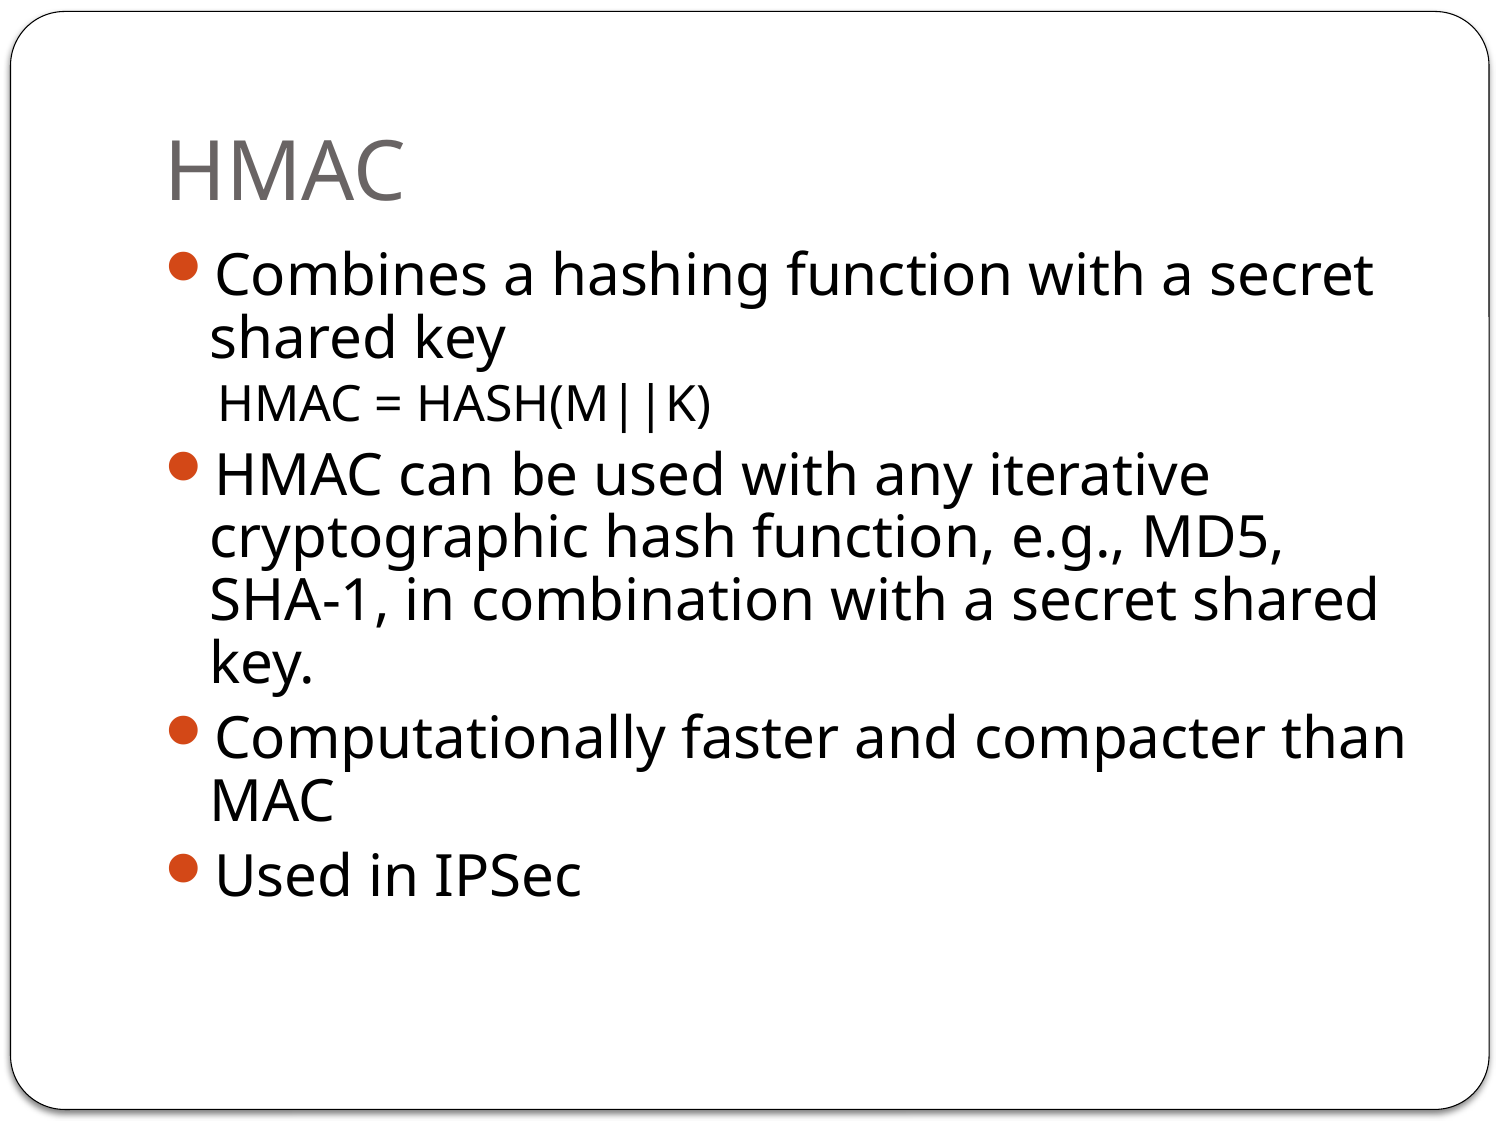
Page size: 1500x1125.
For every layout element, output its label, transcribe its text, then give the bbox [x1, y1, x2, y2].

list Combines a hashing function with a secret shared key HMAC = HASH(M||K) HMAC can be used with any iterative cryptographic hash function, e.g., MD5, SHA-1, in combination with a secret shared key. Computationally faster and compacter than MAC Used in IPSec [150, 237, 1425, 988]
title HMAC [150, 45, 1425, 233]
